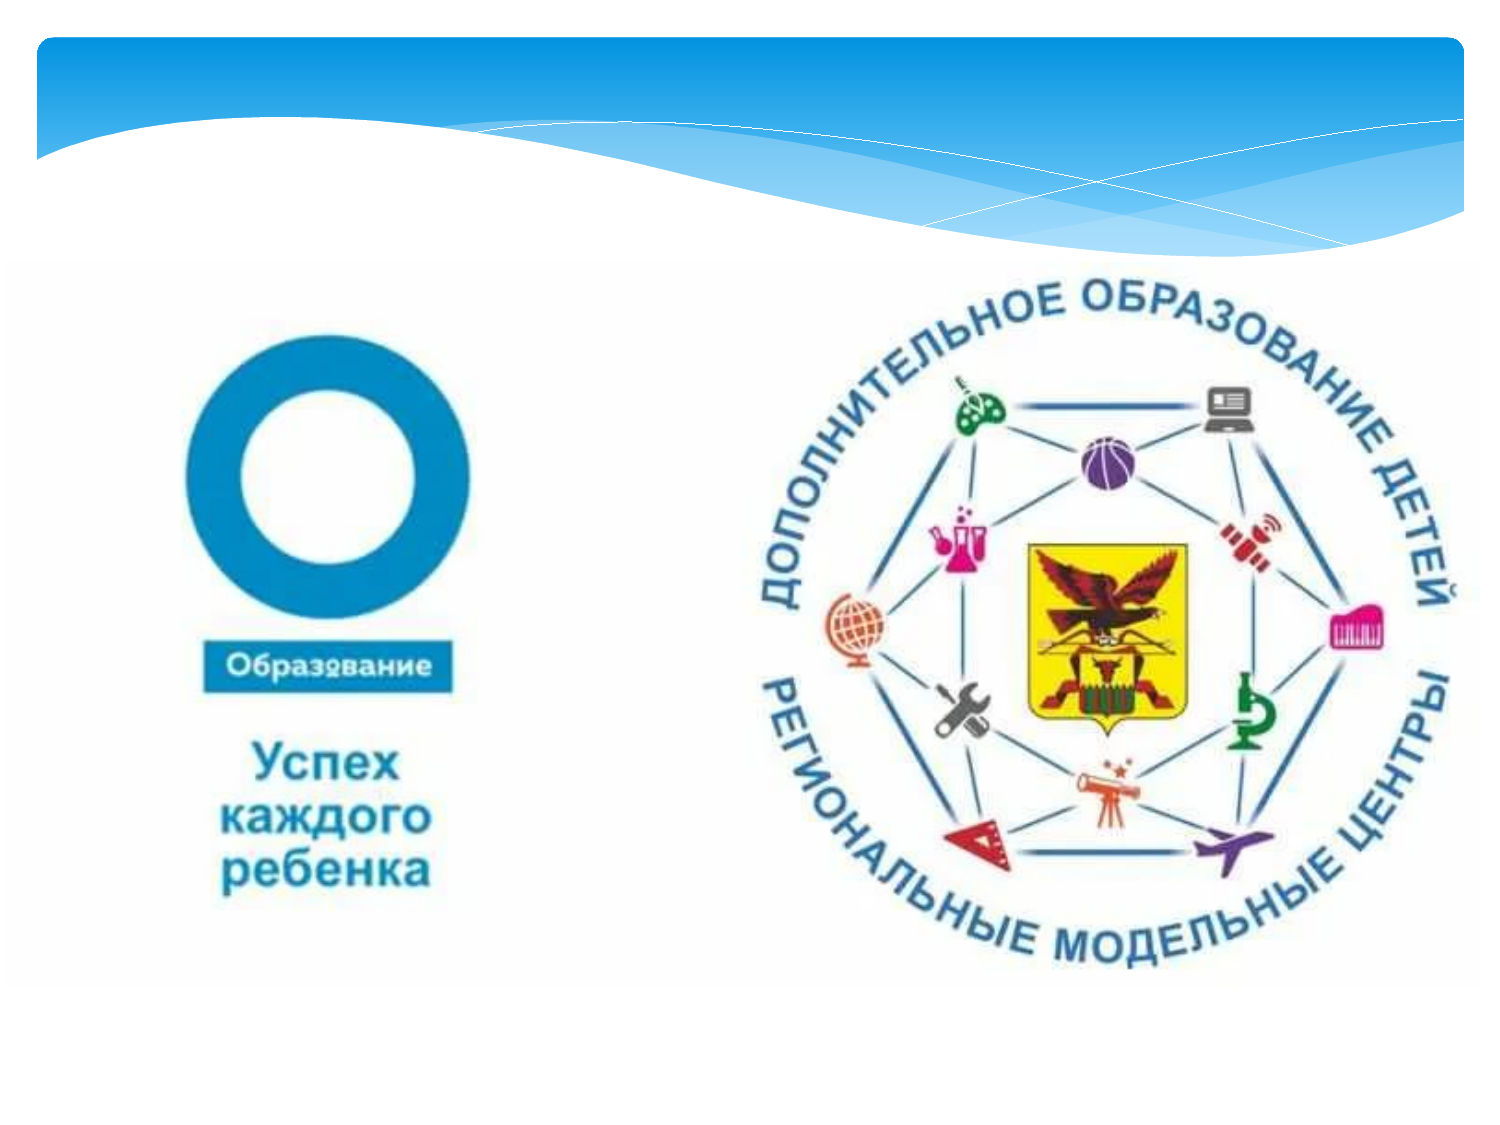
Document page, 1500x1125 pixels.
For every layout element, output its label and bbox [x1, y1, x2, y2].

picture [5, 261, 1480, 988]
